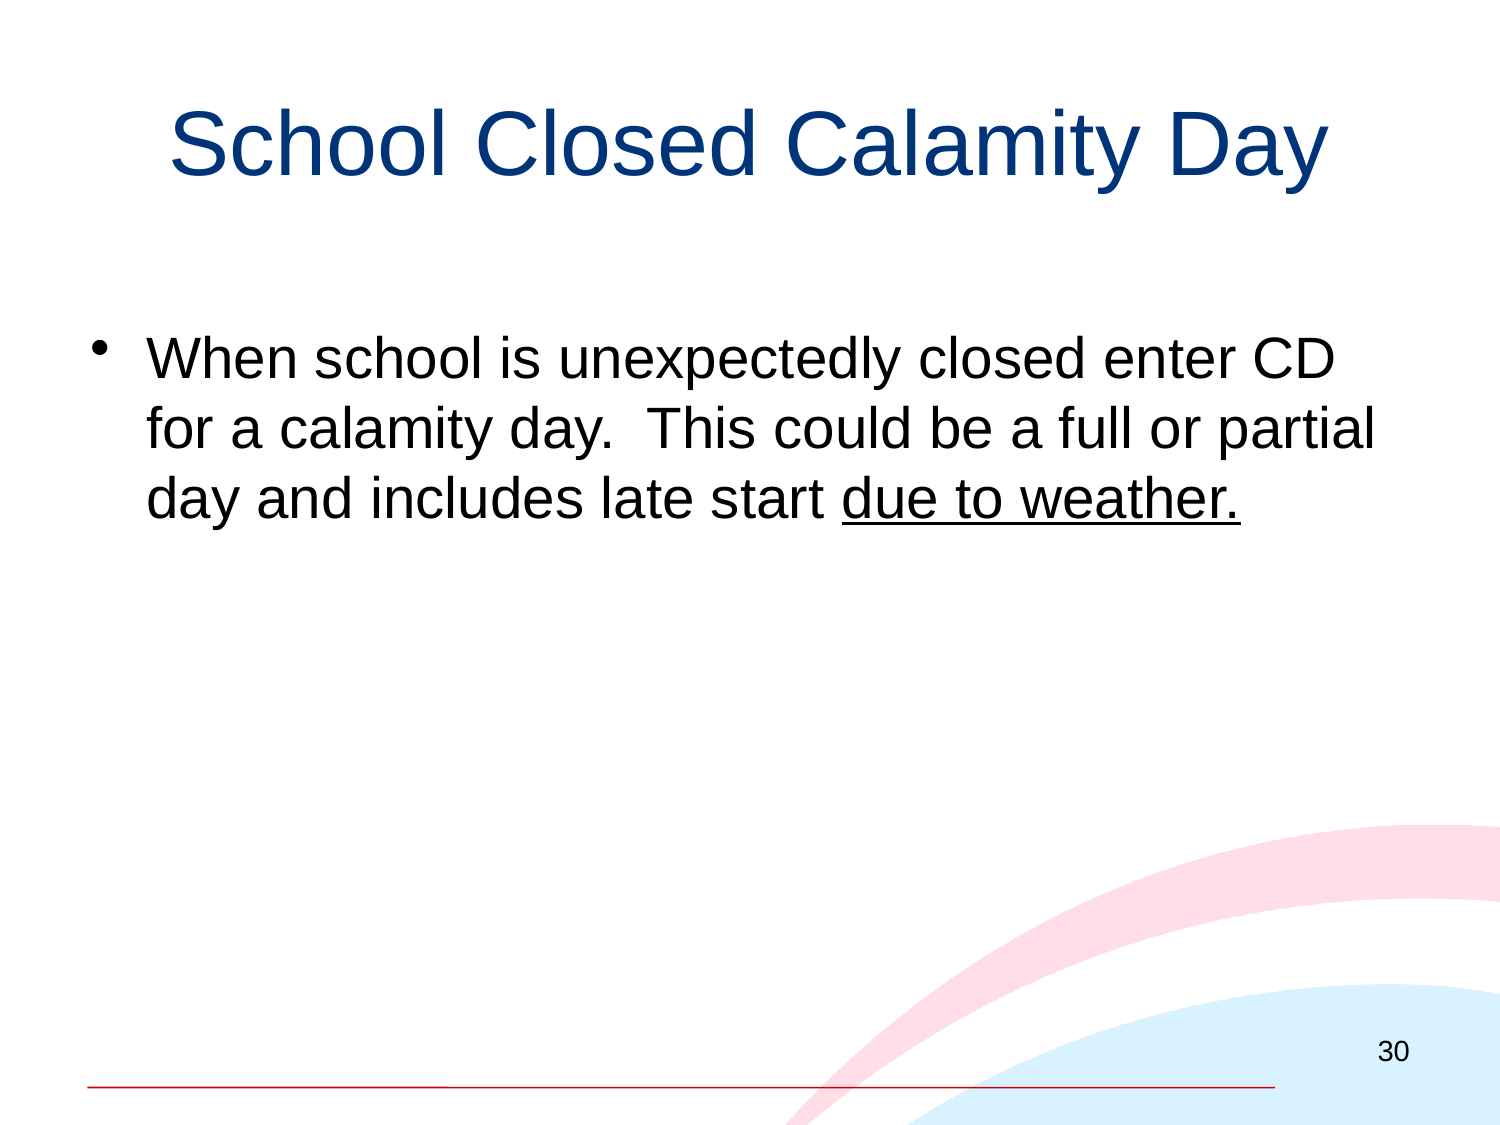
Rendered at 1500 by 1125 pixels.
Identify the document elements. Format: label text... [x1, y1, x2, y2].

title School Closed Calamity Day [74, 44, 1426, 233]
list When school is unexpectedly closed enter CD for a calamity day. This could be a full or partial day and includes late start due to weather. [74, 312, 1426, 1006]
slide_number 30 [1074, 1024, 1426, 1103]
